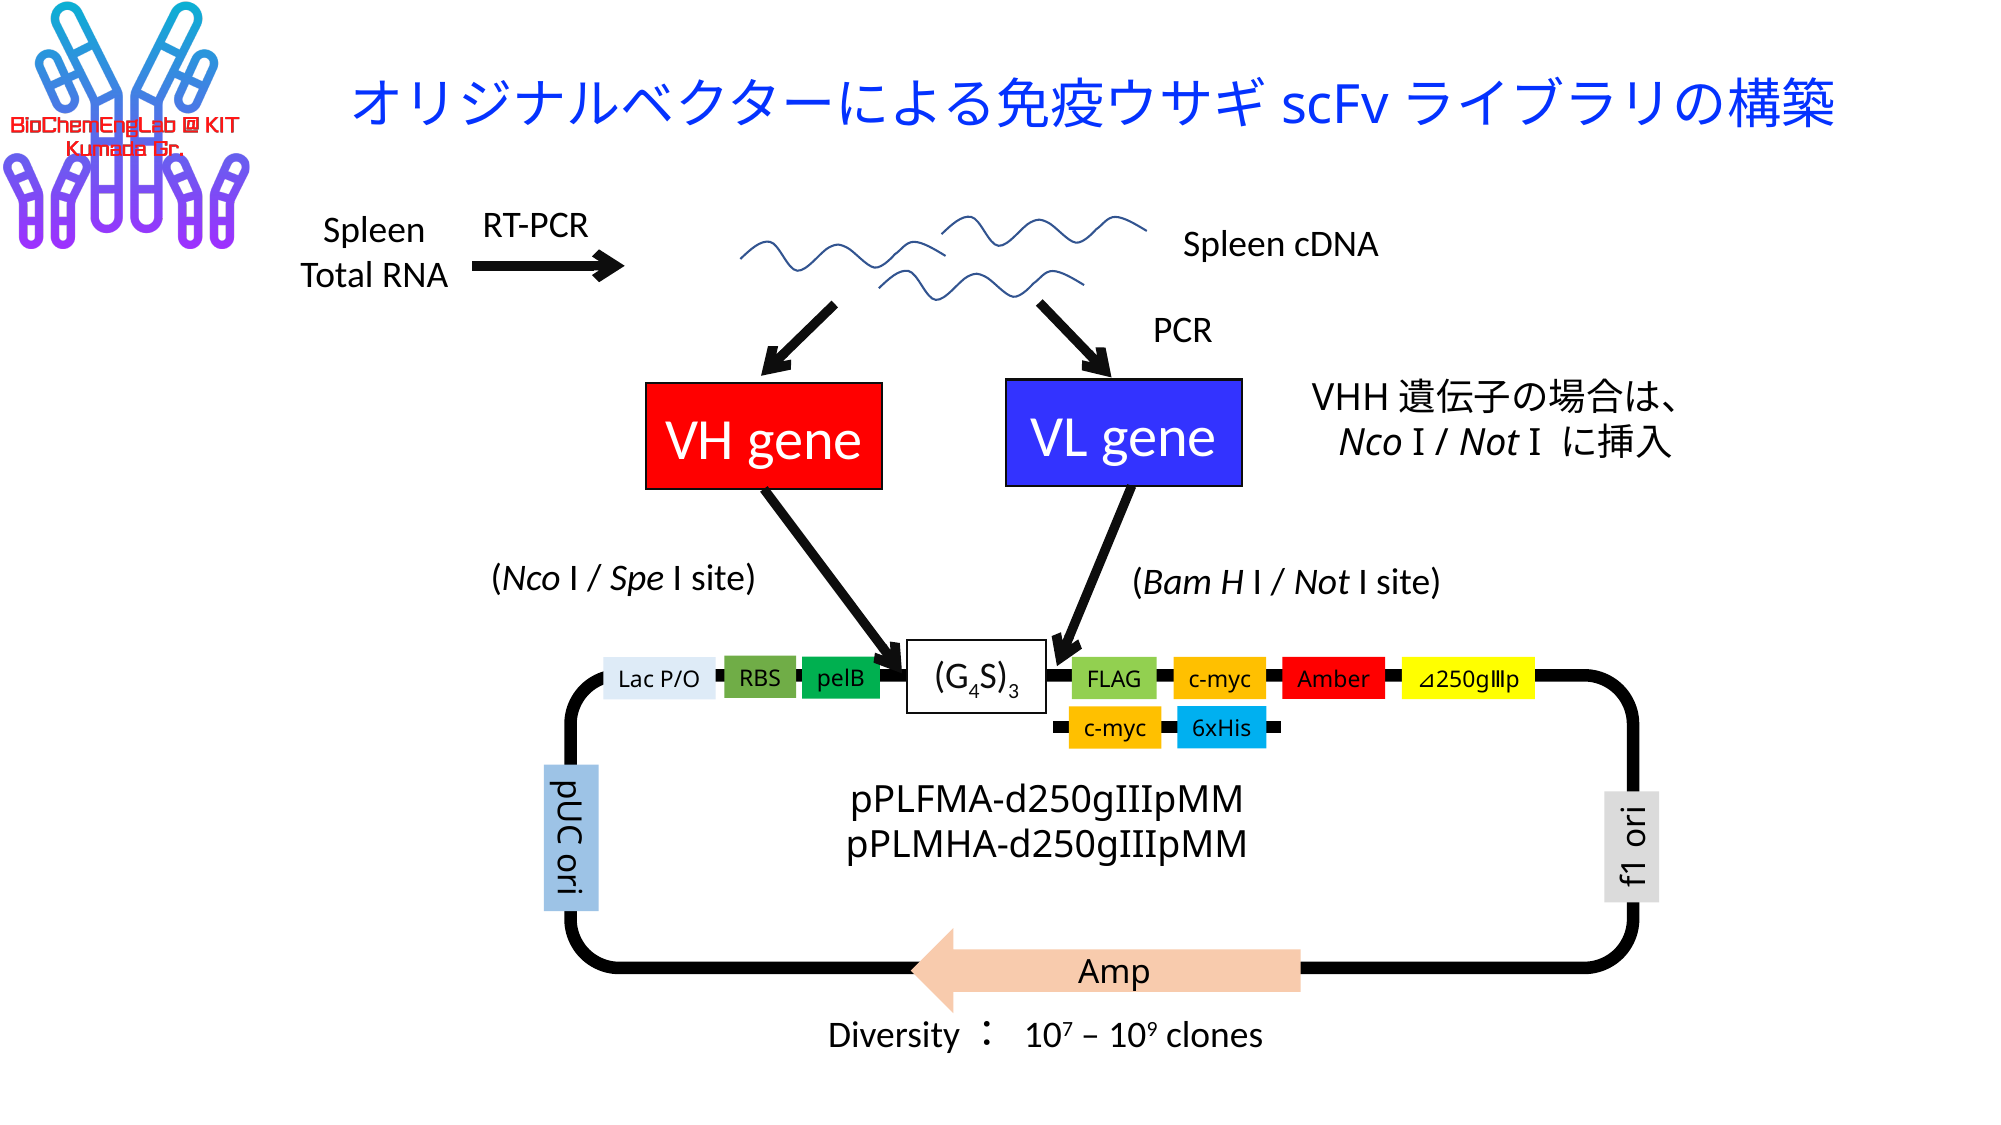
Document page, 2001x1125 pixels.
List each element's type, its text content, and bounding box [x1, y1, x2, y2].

title オリジナルベクターによる免疫ウサギscFvライブラリの構築 [334, 36, 1877, 176]
picture [0, 0, 250, 249]
text_box VHH遺伝子の場合は、 Nco I / Not I に挿入 [1660, 365, 1714, 471]
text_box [284, 192, 1660, 1064]
